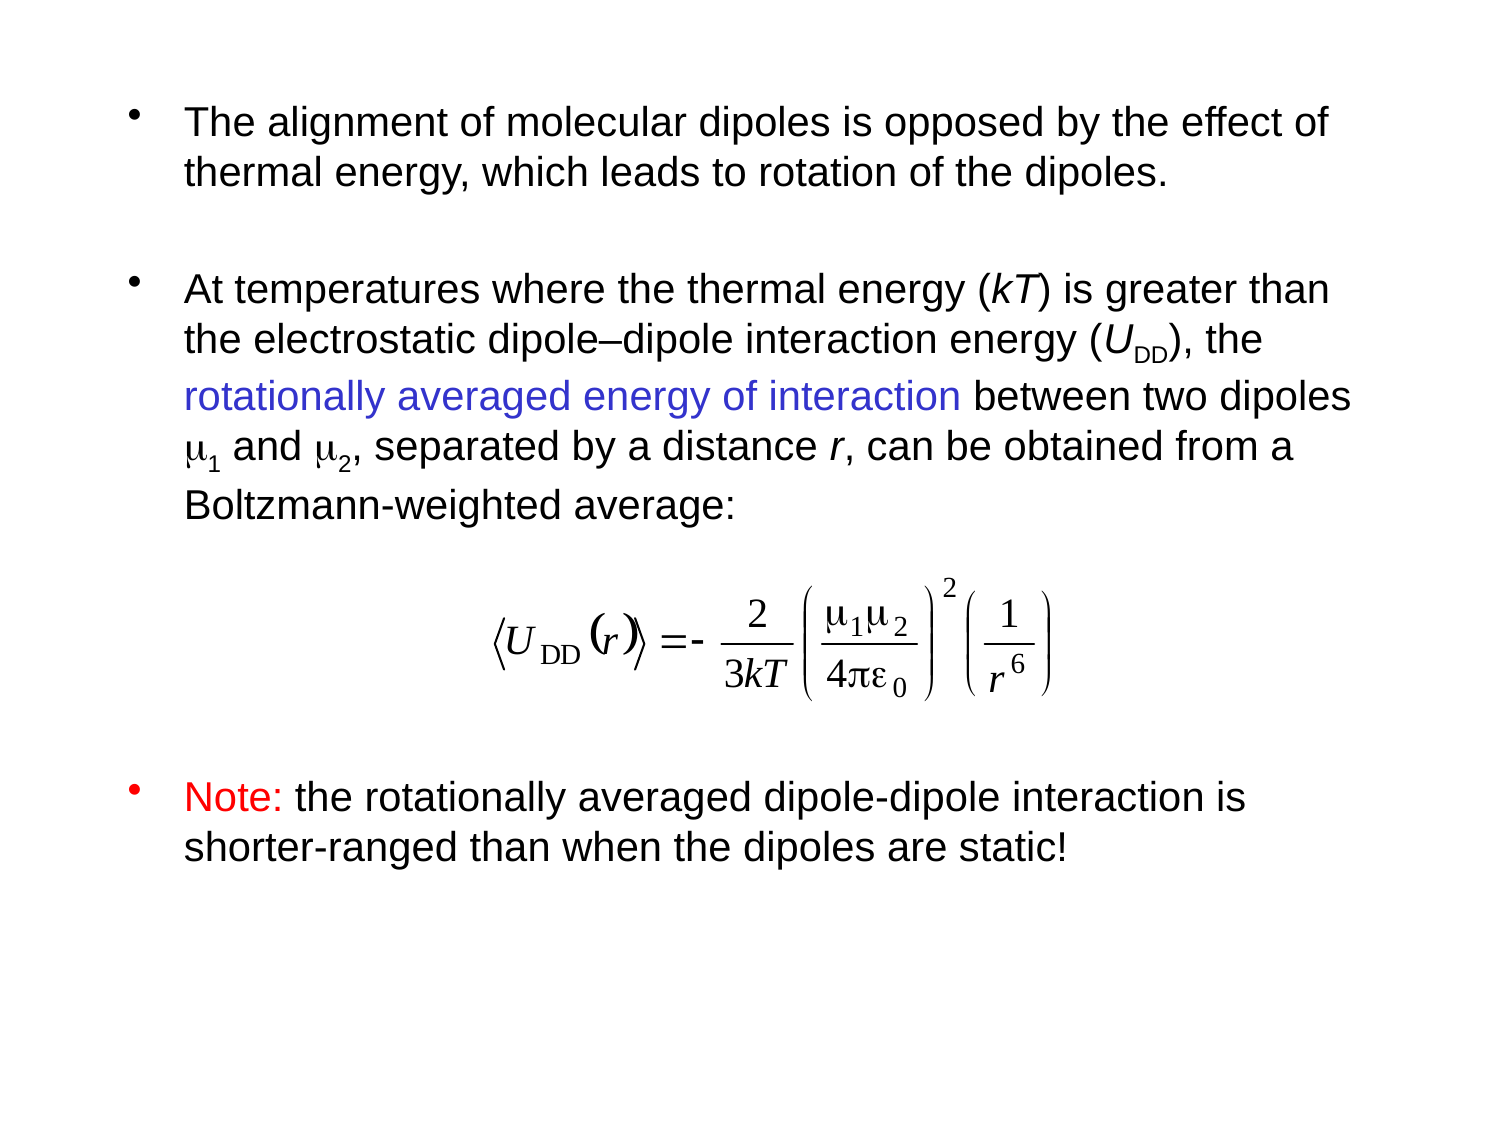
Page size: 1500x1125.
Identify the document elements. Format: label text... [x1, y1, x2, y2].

list The alignment of molecular dipoles is opposed by the effect of thermal energy, which leads to rotation of the dipoles. At temperatures where the thermal energy (kT) is greater than the electrostatic dipole–dipole interaction energy (UDD), the rotationally averaged energy of interaction between two dipoles 1 and 2, separated by a distance r, can be obtained from a Boltzmann-weighted average: Note: the rotationally averaged dipole-dipole interaction is shorter-ranged than when the dipoles are static! [112, 87, 1388, 876]
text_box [485, 562, 1066, 713]
